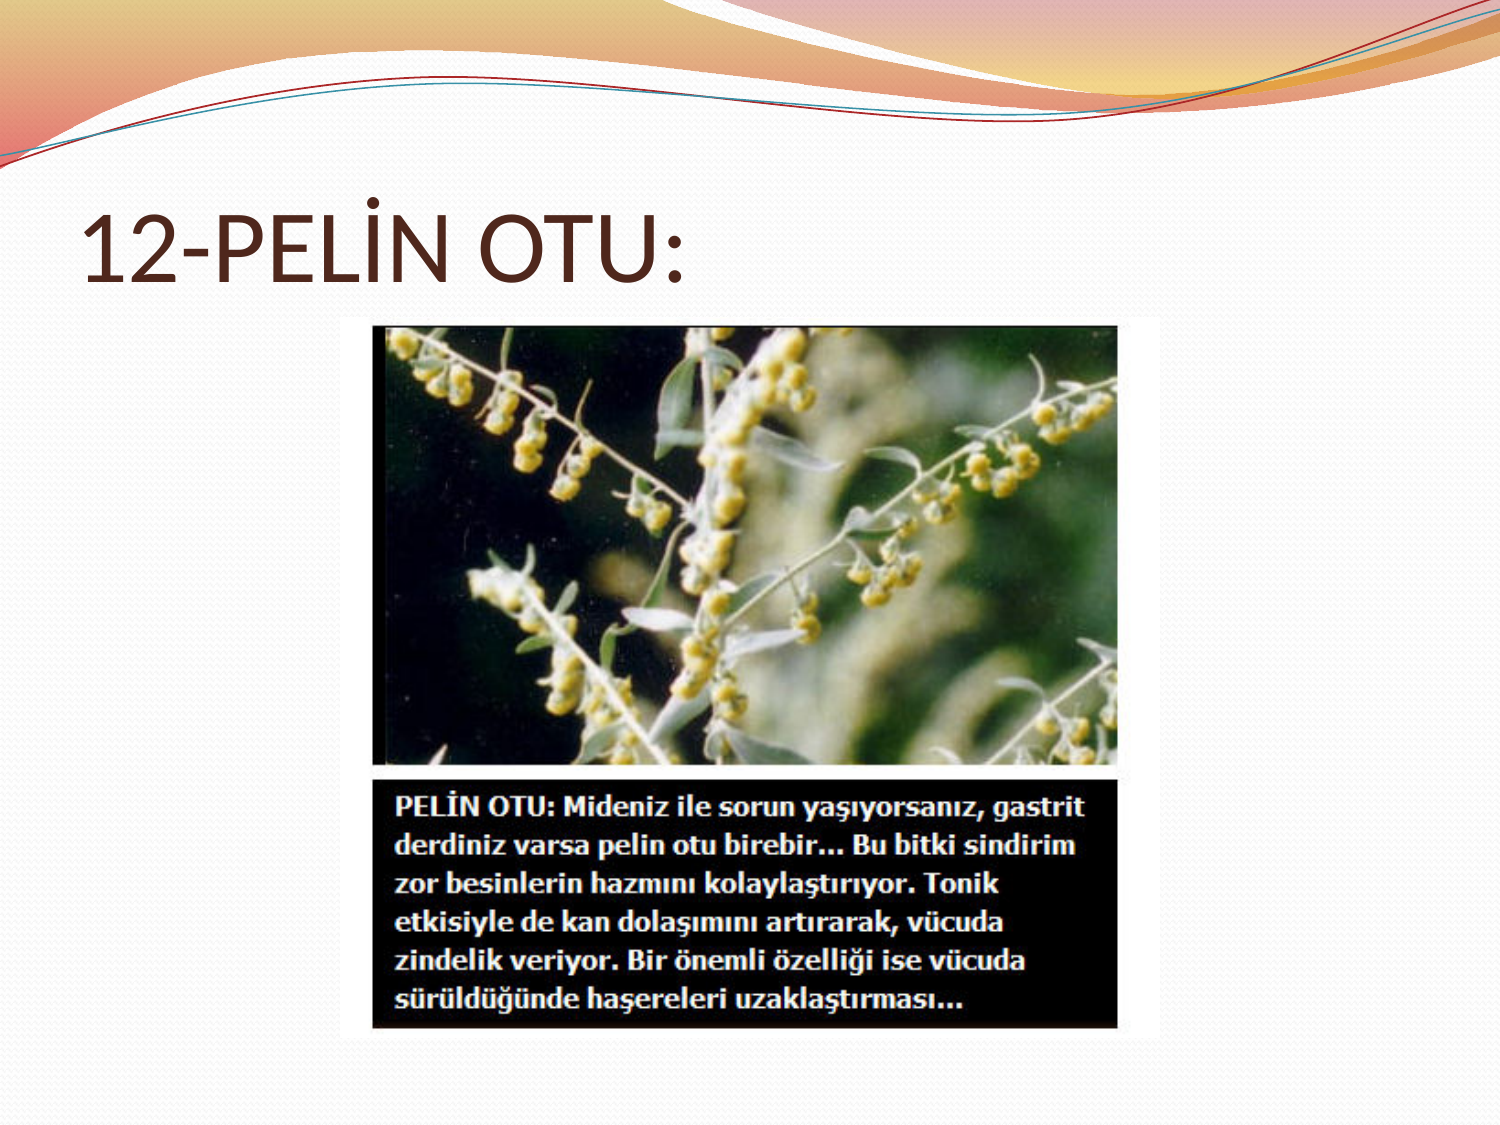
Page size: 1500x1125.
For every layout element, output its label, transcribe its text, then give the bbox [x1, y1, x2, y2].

title 12-PELİN OTU: [74, 115, 1426, 304]
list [340, 317, 1160, 1038]
